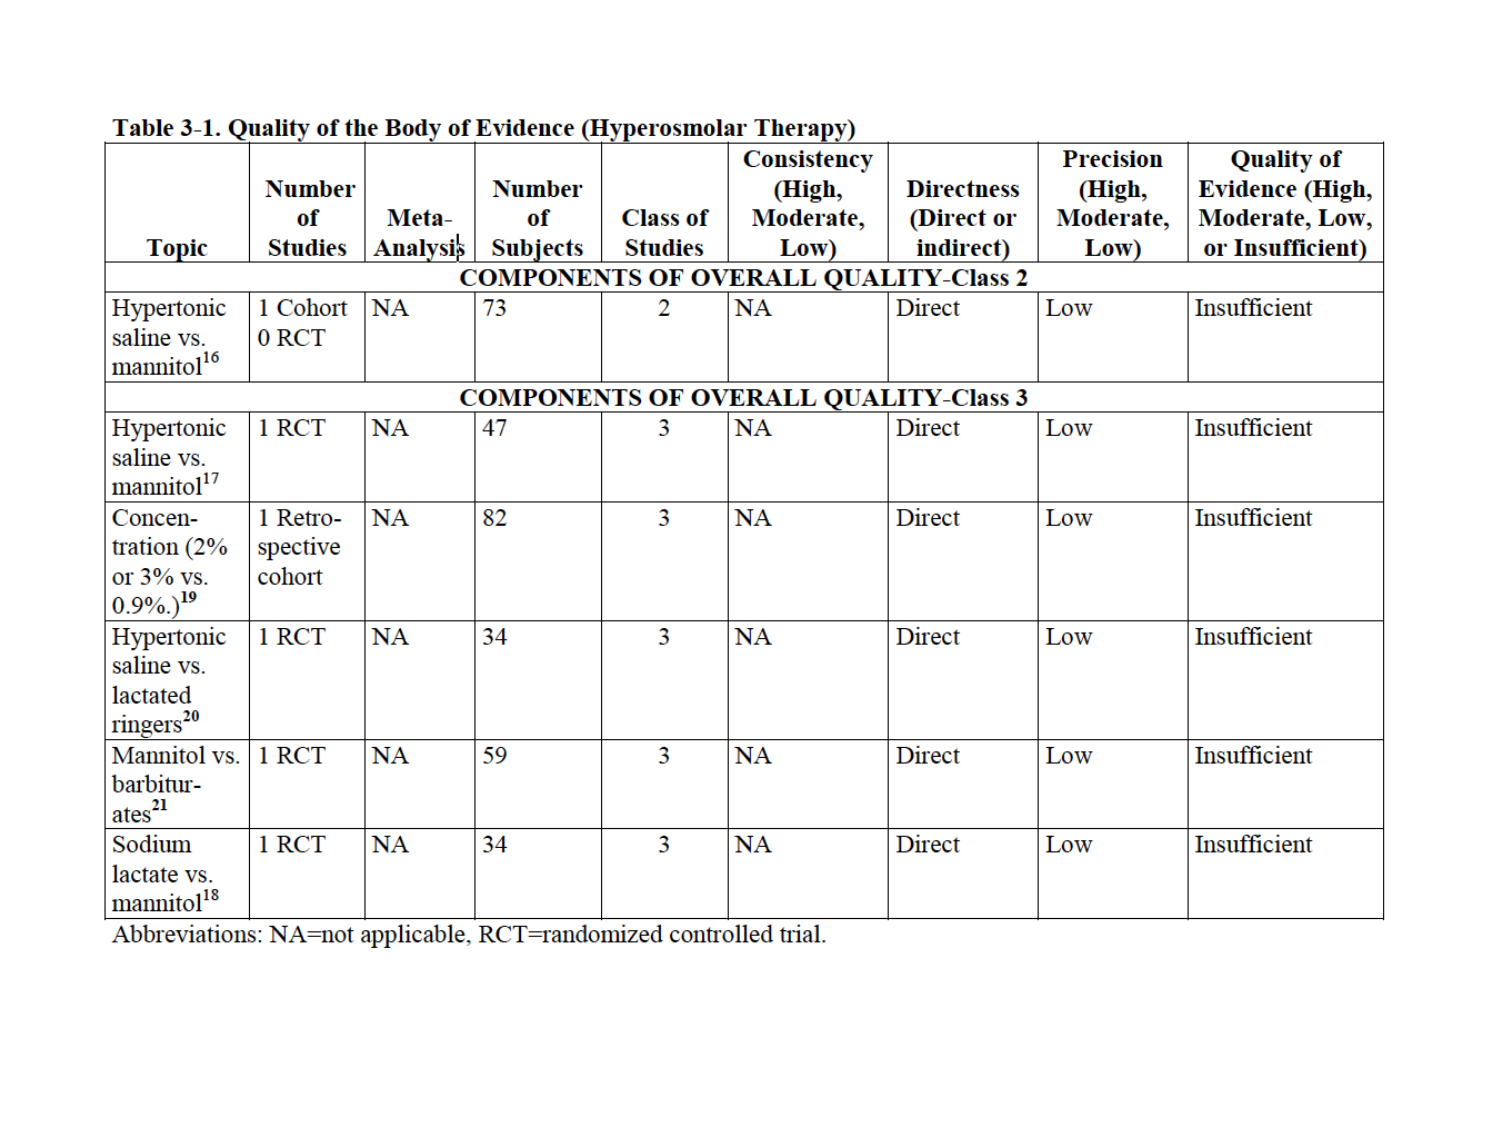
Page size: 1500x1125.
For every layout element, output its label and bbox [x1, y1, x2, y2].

list [0, 115, 1500, 958]
